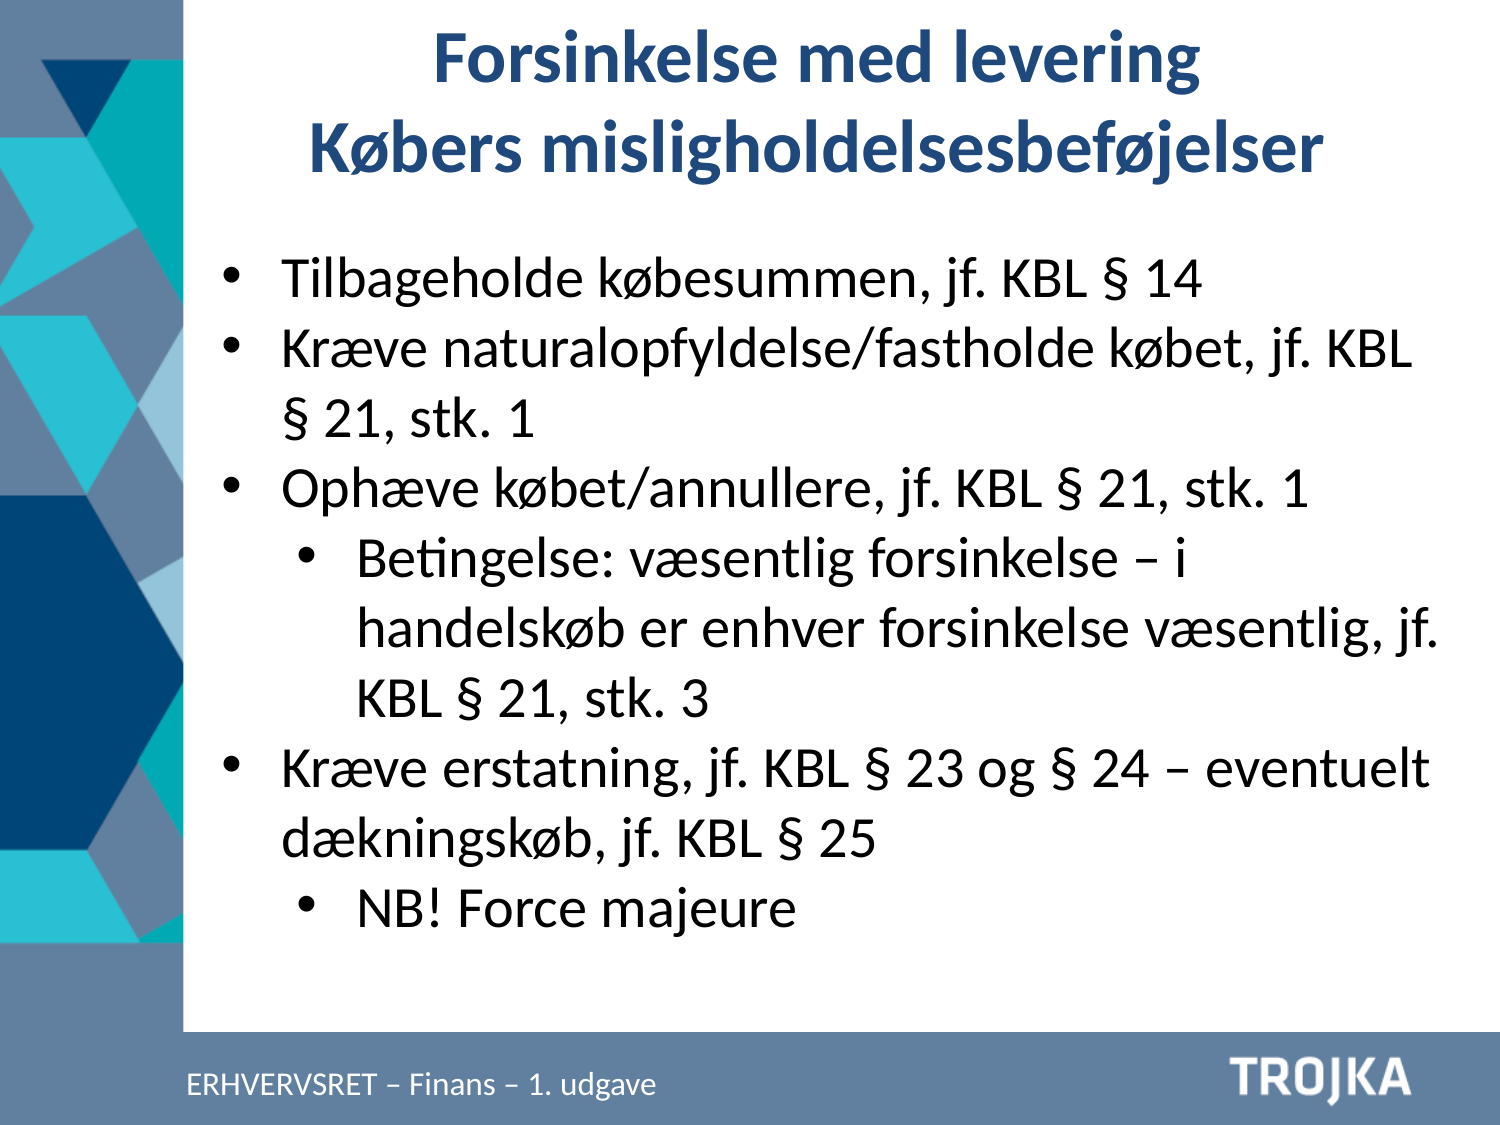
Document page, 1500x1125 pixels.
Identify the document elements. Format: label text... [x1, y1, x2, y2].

text_box Tilbageholde købesummen, jf. KBL § 14 Kræve naturalopfyldelse/fastholde købet, jf. KBL § 21, stk. 1 Ophæve købet/annullere, jf. KBL § 21, stk. 1 Betingelse: væsentlig forsinkelse – i handelskøb er enhver forsinkelse væsentlig, jf. KBL § 21, stk. 3 Kræve erstatning, jf. KBL § 23 og § 24 – eventuelt dækningskøb, jf. KBL § 25 NB! Force majeure [206, 231, 1459, 947]
text_box Forsinkelse med levering Købers misligholdelsesbeføjelser [135, 0, 1500, 195]
picture [0, 0, 1500, 1125]
